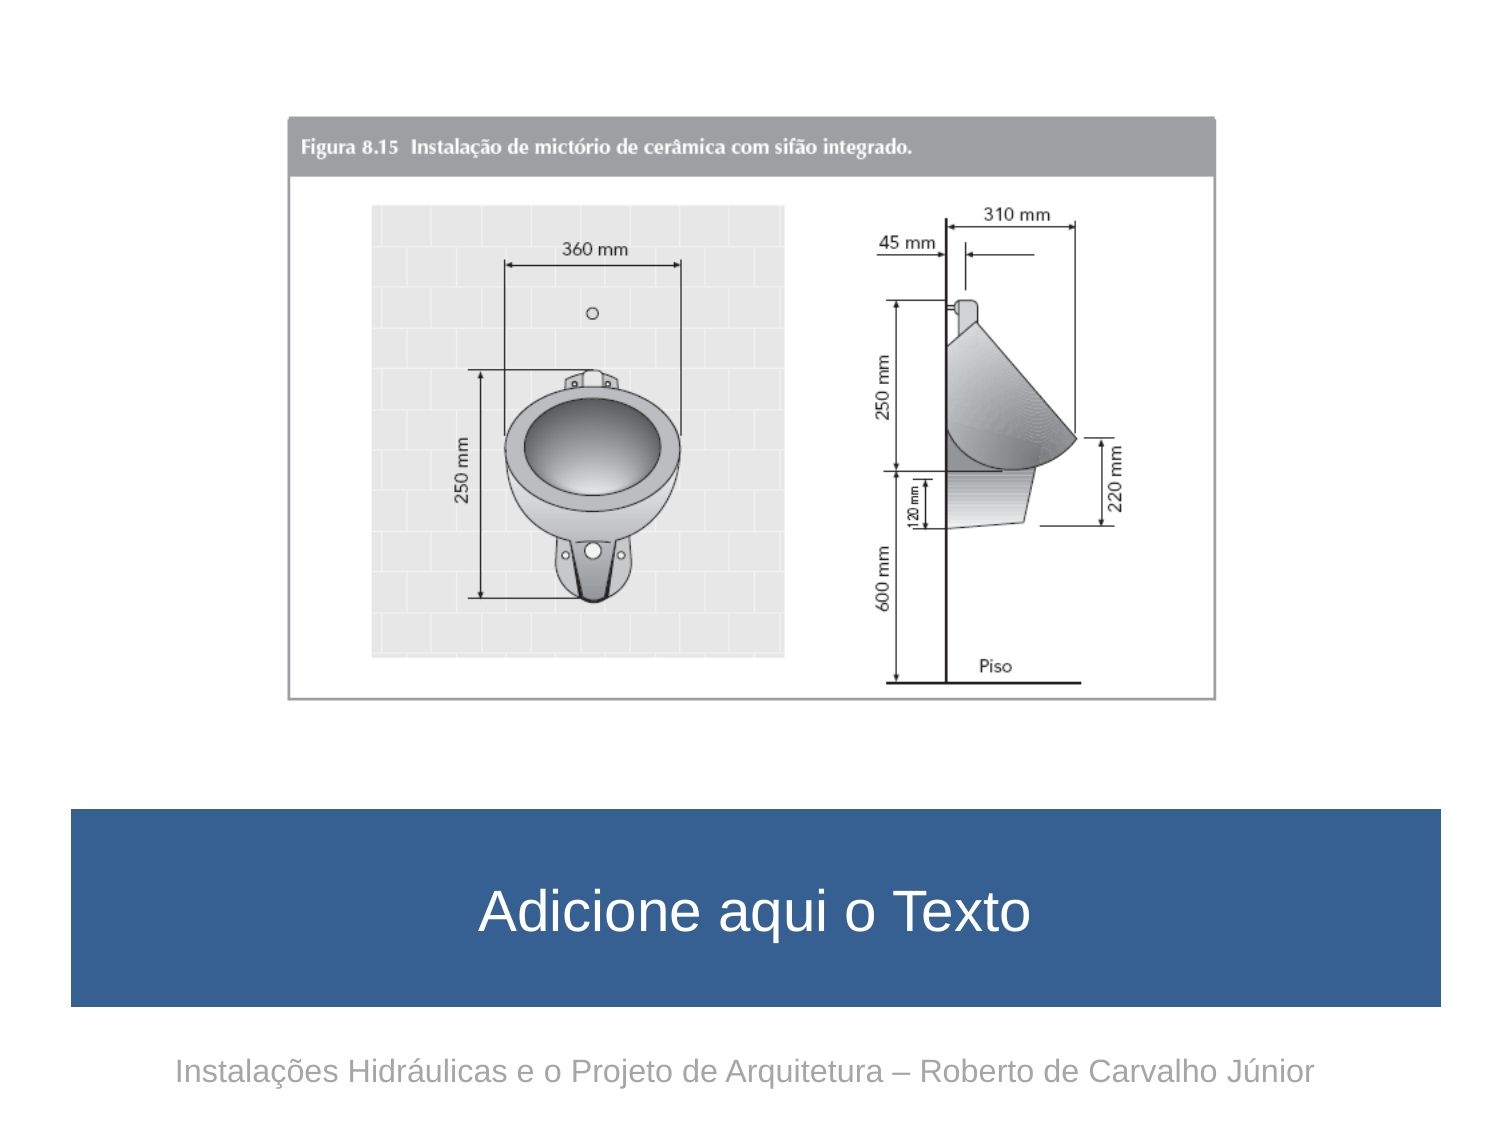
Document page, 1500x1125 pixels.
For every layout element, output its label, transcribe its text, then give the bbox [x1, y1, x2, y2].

footer Instalações Hidráulicas e o Projeto de Arquitetura – Roberto de Carvalho Júnior [0, 1042, 1500, 1103]
picture [285, 106, 1227, 707]
text_box Adicione aqui o Texto [70, 808, 1442, 1008]
